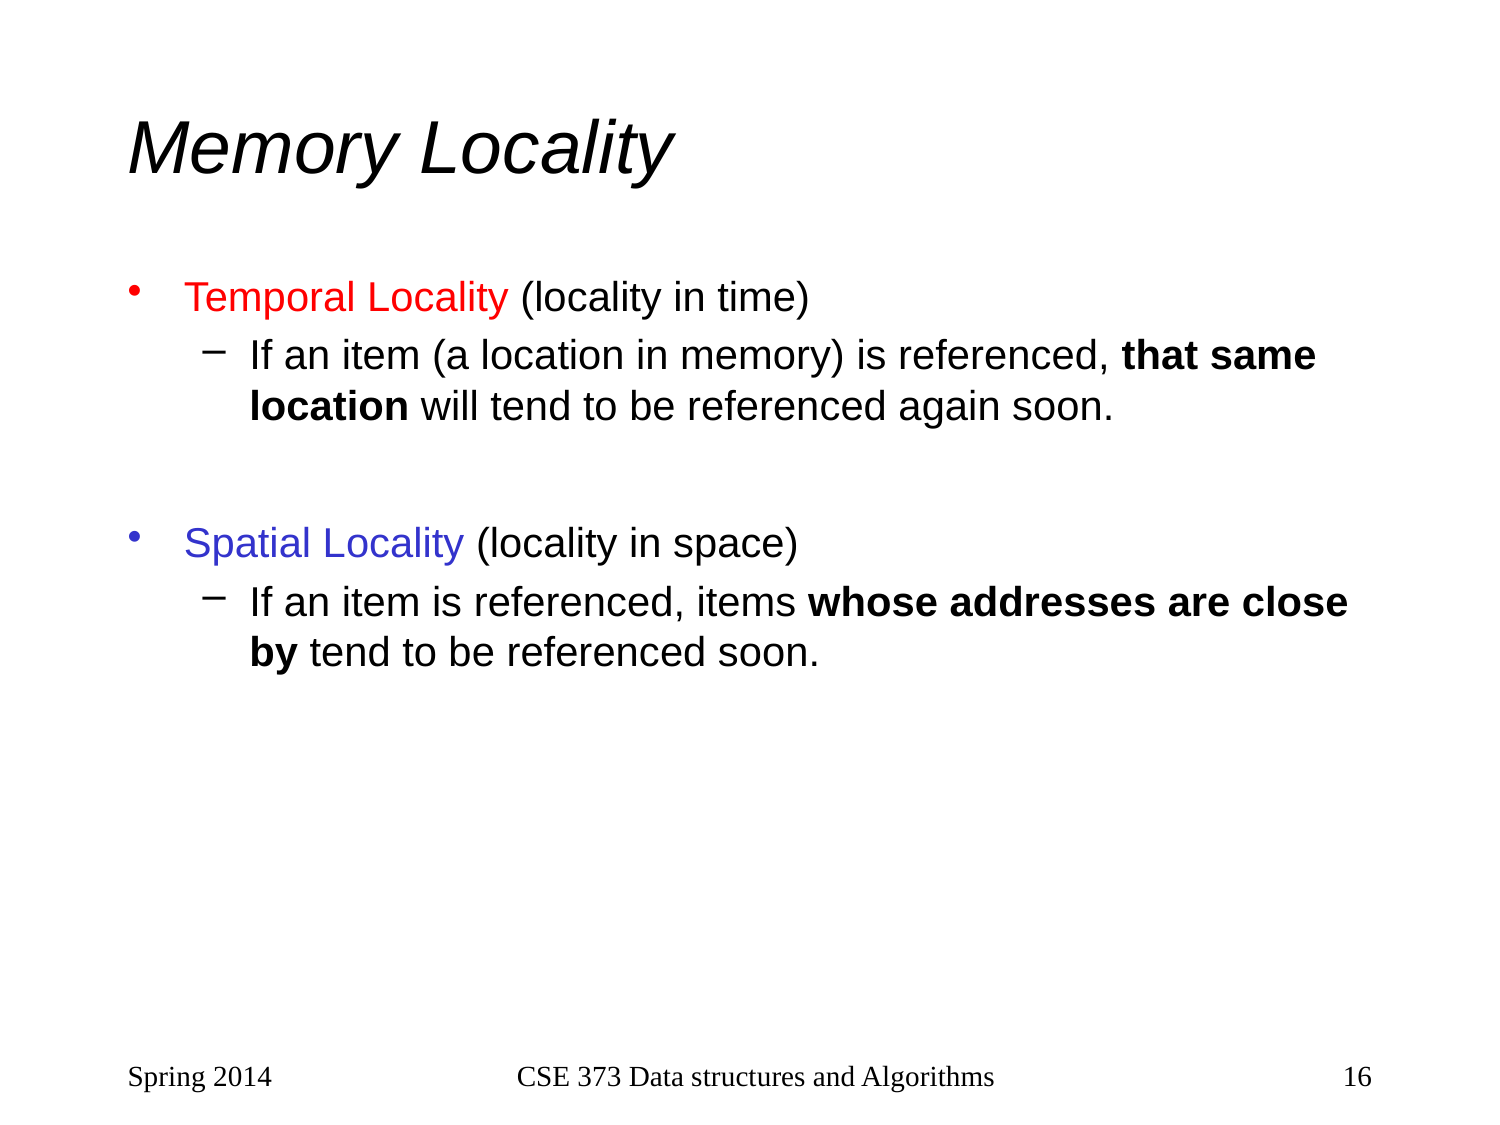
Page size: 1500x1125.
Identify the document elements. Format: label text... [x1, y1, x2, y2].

footer CSE 373 Data structures and Algorithms [474, 1049, 1038, 1125]
slide_number Spring 2014 [112, 1049, 426, 1125]
title Memory Locality [112, 49, 1388, 238]
slide_number 16 [1074, 1049, 1388, 1125]
list Temporal Locality (locality in time) If an item (a location in memory) is referenced, that same location will tend to be referenced again soon. Spatial Locality (locality in space) If an item is referenced, items whose addresses are close by tend to be referenced soon. [112, 262, 1388, 1001]
